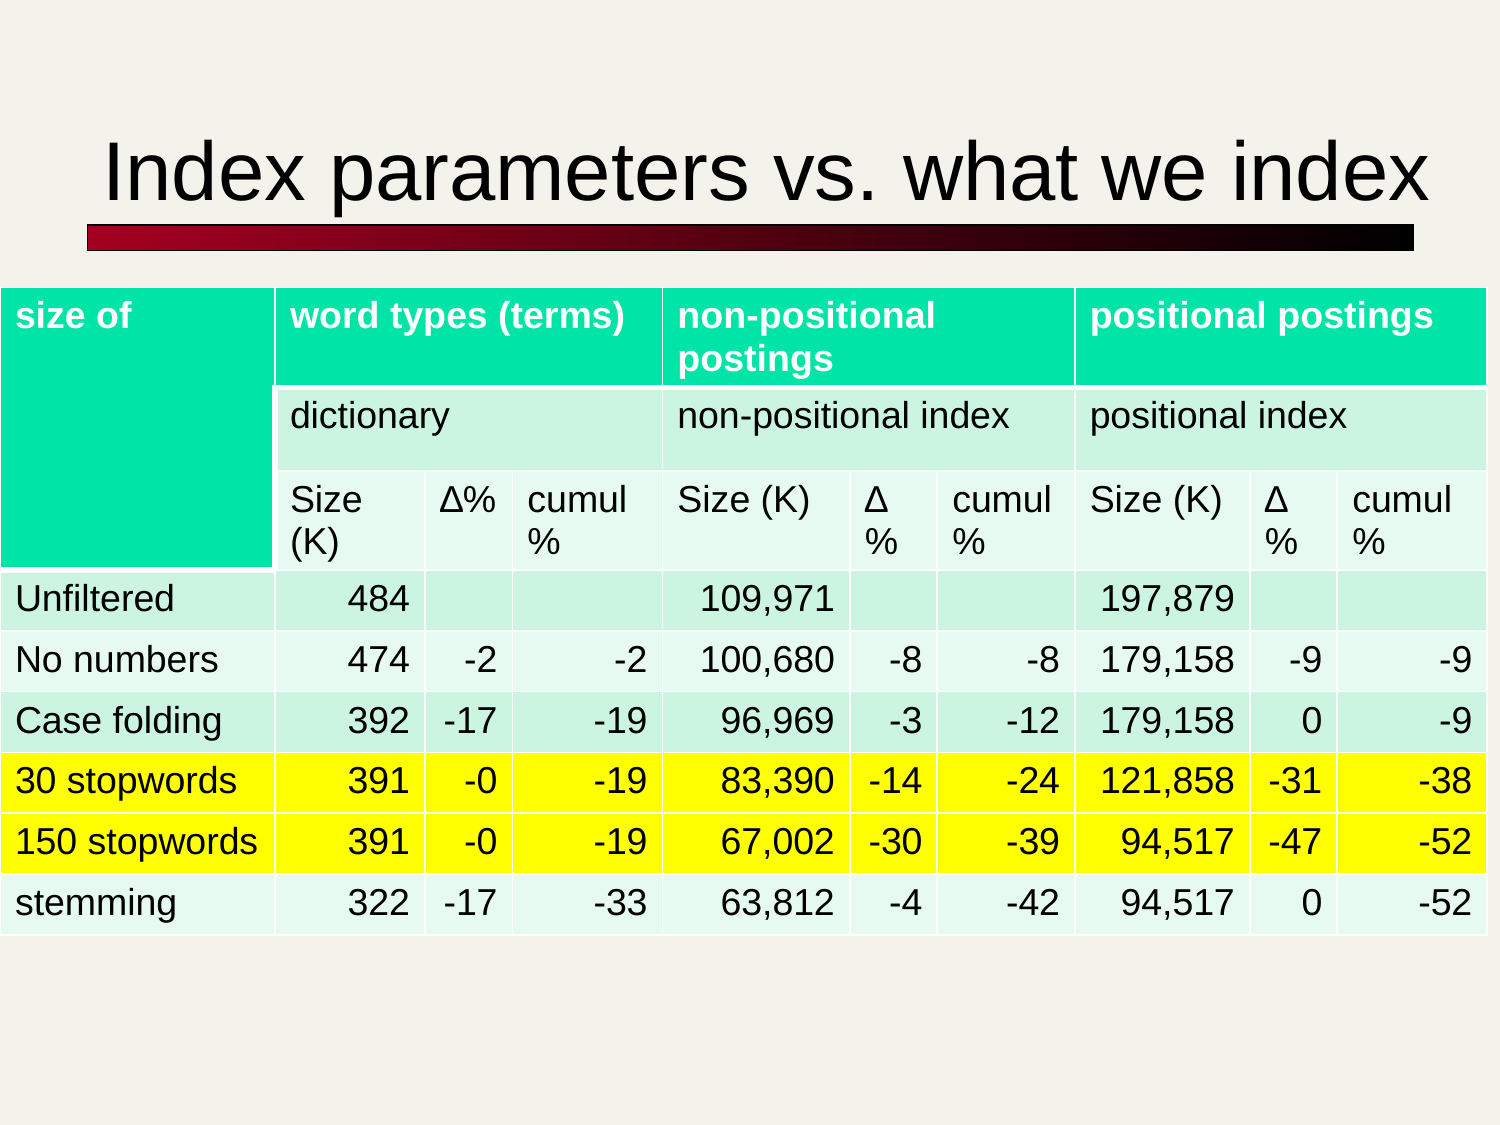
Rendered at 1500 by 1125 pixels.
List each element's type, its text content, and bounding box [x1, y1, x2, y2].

table_cell ∆ % [851, 472, 936, 569]
table_cell [938, 571, 1074, 630]
table_cell [1338, 571, 1486, 630]
table_cell Size (K) [1076, 472, 1249, 569]
table_cell No numbers [1, 632, 274, 691]
table_cell -19 [513, 753, 662, 812]
table_cell 121,858 [1076, 753, 1249, 812]
table_cell 94,517 [1076, 814, 1249, 873]
table_cell -47 [1251, 814, 1336, 873]
table_cell -8 [938, 632, 1074, 691]
table_cell 63,812 [663, 875, 849, 934]
table_cell positional index [1076, 390, 1486, 470]
table_cell -4 [851, 875, 936, 934]
title Index parameters vs. what we index [87, 62, 1463, 226]
table_cell -52 [1338, 875, 1486, 934]
table_cell 30 stopwords [1, 753, 274, 812]
table_cell 109,971 [663, 571, 849, 630]
table_cell 0 [1251, 875, 1336, 934]
table_cell cumul % [513, 472, 662, 569]
table_cell 484 [276, 571, 424, 630]
table_cell Case folding [1, 692, 274, 752]
table_cell -24 [938, 753, 1074, 812]
table_header non-positional postings [663, 288, 1074, 385]
table_cell 67,002 [663, 814, 849, 873]
table_cell -30 [851, 814, 936, 873]
table_cell 96,969 [663, 692, 849, 752]
table_cell -39 [938, 814, 1074, 873]
table_cell ∆ % [1251, 472, 1336, 569]
table_cell ∆% [426, 472, 512, 569]
table_cell 474 [276, 632, 424, 691]
table_cell 391 [276, 814, 424, 873]
table_cell -12 [938, 692, 1074, 752]
table_cell 150 stopwords [1, 814, 274, 873]
table_cell -2 [513, 632, 662, 691]
table_cell 322 [276, 875, 424, 934]
table_cell Unfiltered [1, 573, 274, 630]
table_cell -42 [938, 875, 1074, 934]
table_cell -9 [1338, 692, 1486, 752]
table_cell -52 [1338, 814, 1486, 873]
table_cell -19 [513, 692, 662, 752]
table_cell -3 [851, 692, 936, 752]
table_cell dictionary [278, 390, 662, 470]
table_cell 179,158 [1076, 632, 1249, 691]
table_header size of [1, 288, 274, 567]
table_cell Size (K) [278, 472, 424, 569]
table_cell -0 [426, 753, 512, 812]
table_cell 392 [276, 692, 424, 752]
table_cell 391 [276, 753, 424, 812]
table_cell -2 [426, 632, 512, 691]
table_cell Size (K) [663, 472, 849, 569]
table_cell [851, 571, 936, 630]
table_cell [426, 571, 512, 630]
table_cell -33 [513, 875, 662, 934]
table_cell [1251, 571, 1336, 630]
table_cell 83,390 [663, 753, 849, 812]
table_cell stemming [1, 875, 274, 934]
table_cell [513, 571, 662, 630]
table_cell -17 [426, 875, 512, 934]
table_cell 94,517 [1076, 875, 1249, 934]
table_cell -8 [851, 632, 936, 691]
table_cell 179,158 [1076, 692, 1249, 752]
table_cell 0 [1251, 692, 1336, 752]
table_cell -31 [1251, 753, 1336, 812]
table_cell 100,680 [663, 632, 849, 691]
table_cell -0 [426, 814, 512, 873]
table_cell cumul % [938, 472, 1074, 569]
table_header positional postings [1076, 288, 1486, 385]
table_cell 197,879 [1076, 571, 1249, 630]
table_cell -17 [426, 692, 512, 752]
table_cell -38 [1338, 753, 1486, 812]
table_cell -14 [851, 753, 936, 812]
table_header word types (terms) [276, 288, 662, 385]
table_cell -9 [1251, 632, 1336, 691]
table_cell non-positional index [663, 390, 1074, 470]
table_cell -19 [513, 814, 662, 873]
table_cell cumul % [1338, 472, 1486, 569]
table_cell -9 [1338, 632, 1486, 691]
